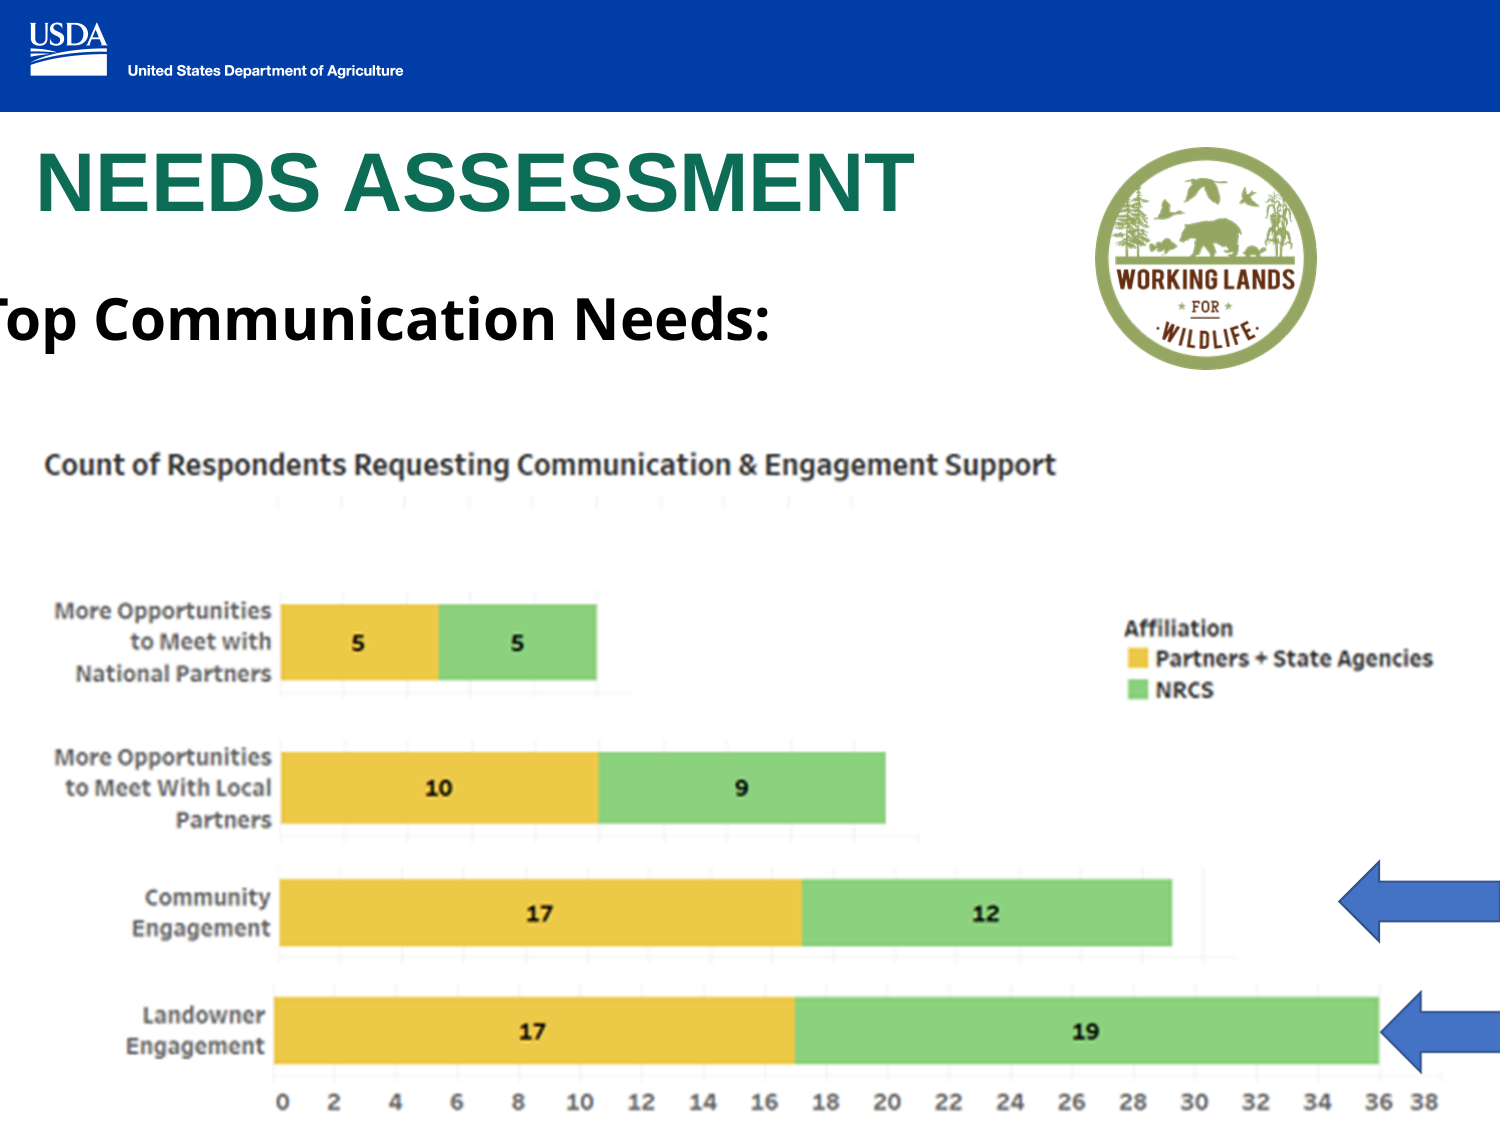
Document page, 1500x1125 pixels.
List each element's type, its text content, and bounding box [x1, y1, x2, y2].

picture [0, 0, 1500, 1125]
title NEEDS ASSESSMENT [21, 132, 1259, 229]
